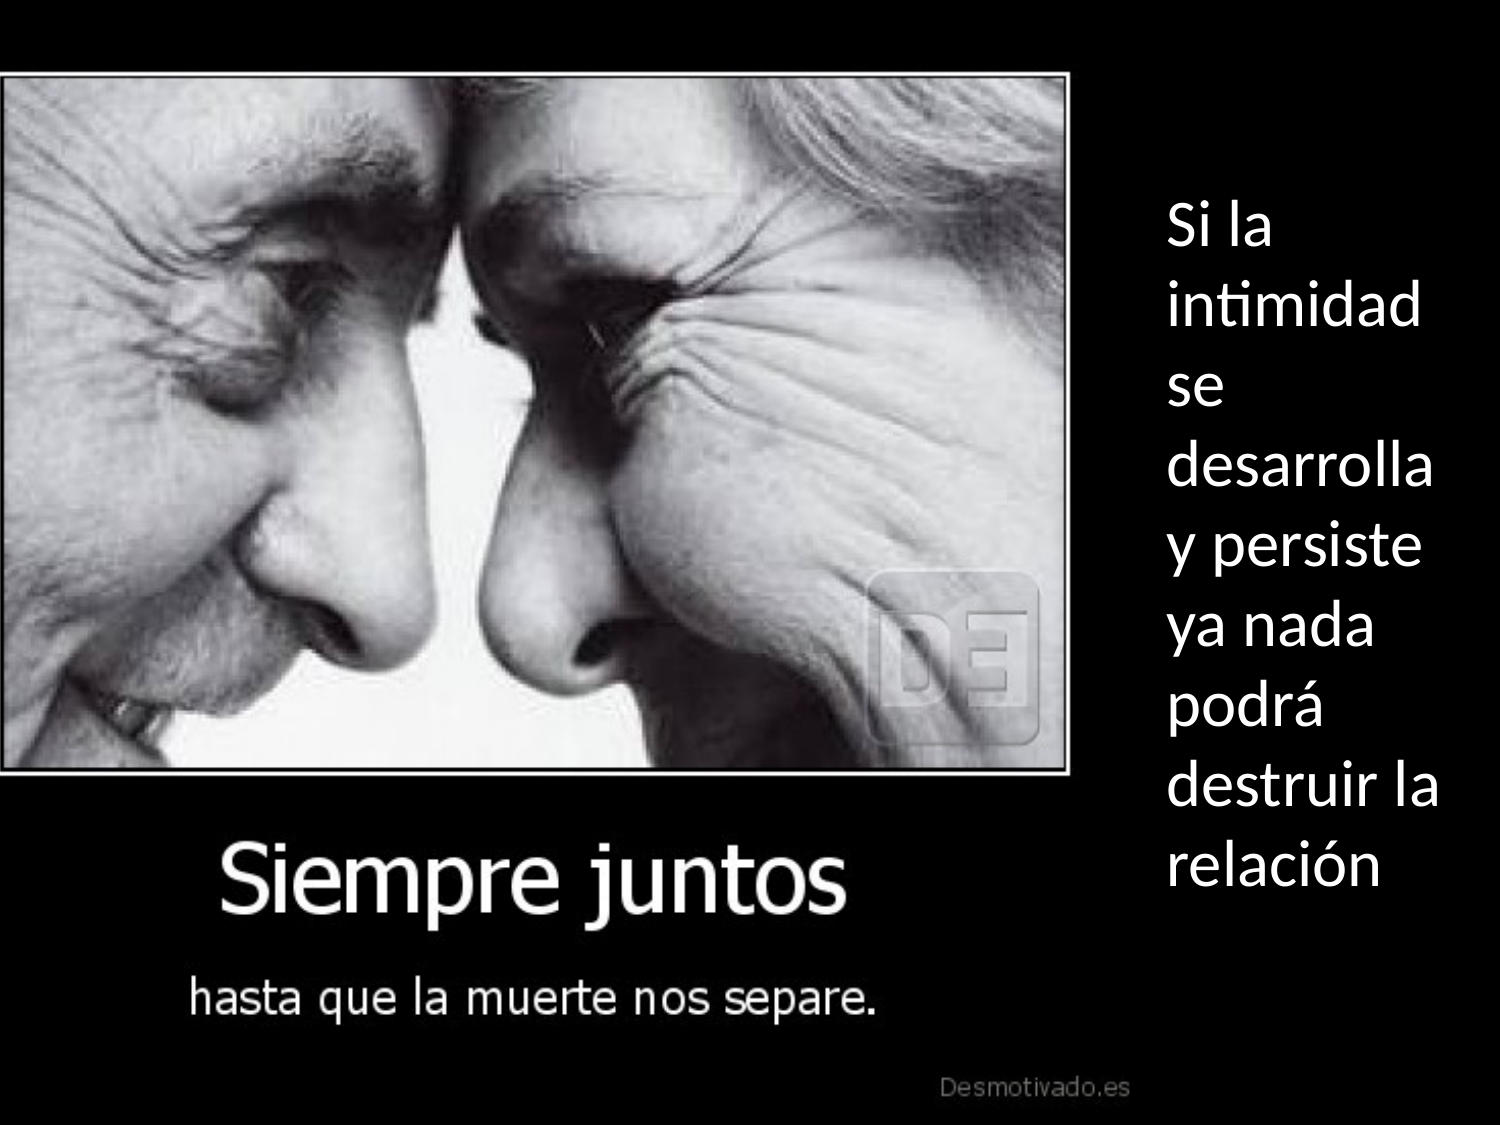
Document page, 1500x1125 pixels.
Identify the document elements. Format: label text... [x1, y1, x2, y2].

picture [0, 0, 1146, 1117]
text_box Si la intimidad se desarrolla y persiste ya nada podrá destruir la relación [1151, 172, 1471, 907]
